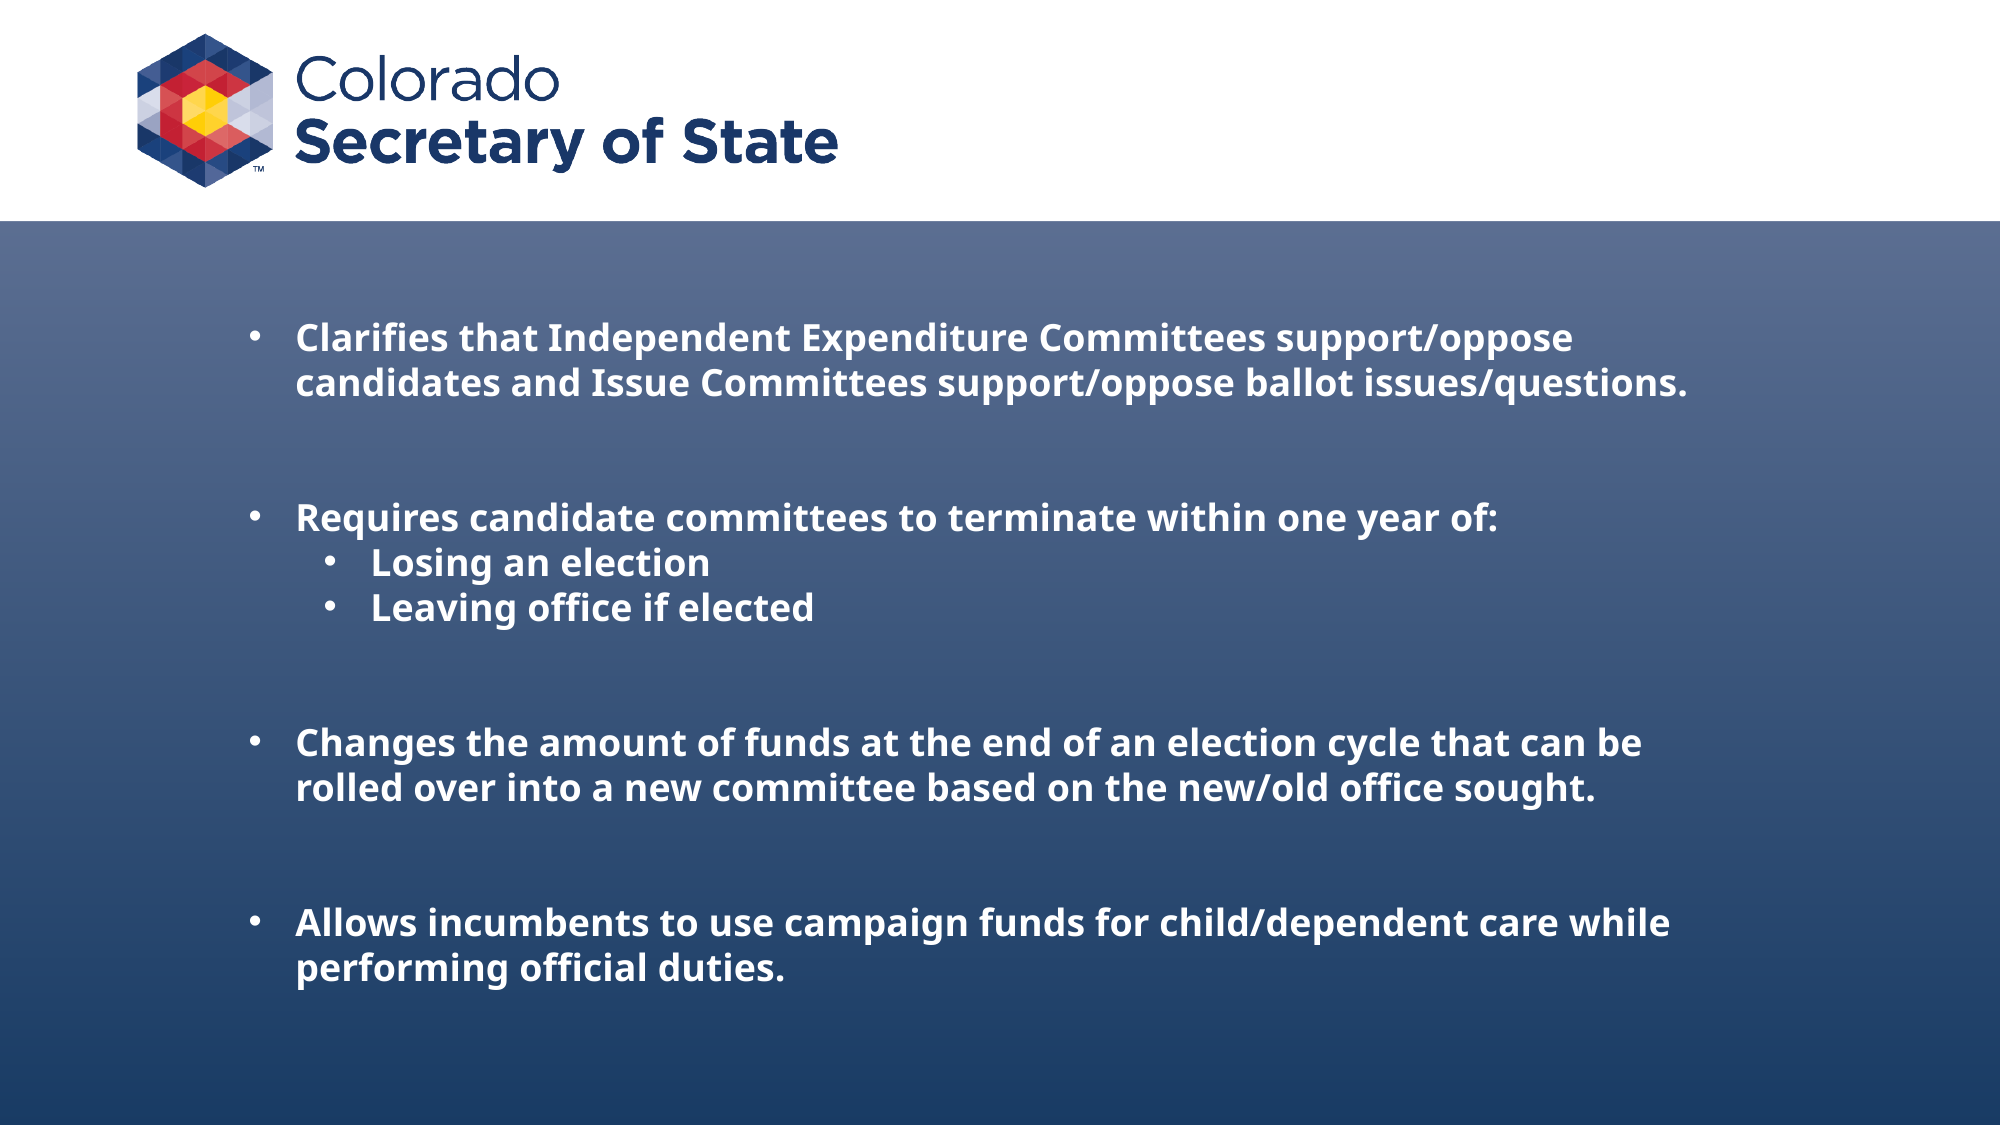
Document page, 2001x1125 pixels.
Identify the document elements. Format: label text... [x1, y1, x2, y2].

text_box Clarifies that Independent Expenditure Committees support/oppose candidates and Issue Committees support/oppose ballot issues/questions. Requires candidate committees to terminate within one year of: Losing an election Leaving office if elected Changes the amount of funds at the end of an election cycle that can be rolled over into a new committee based on the new/old office sought. Allows incumbents to use campaign funds for child/dependent care while performing official duties. [233, 306, 1767, 996]
picture [137, 33, 838, 188]
